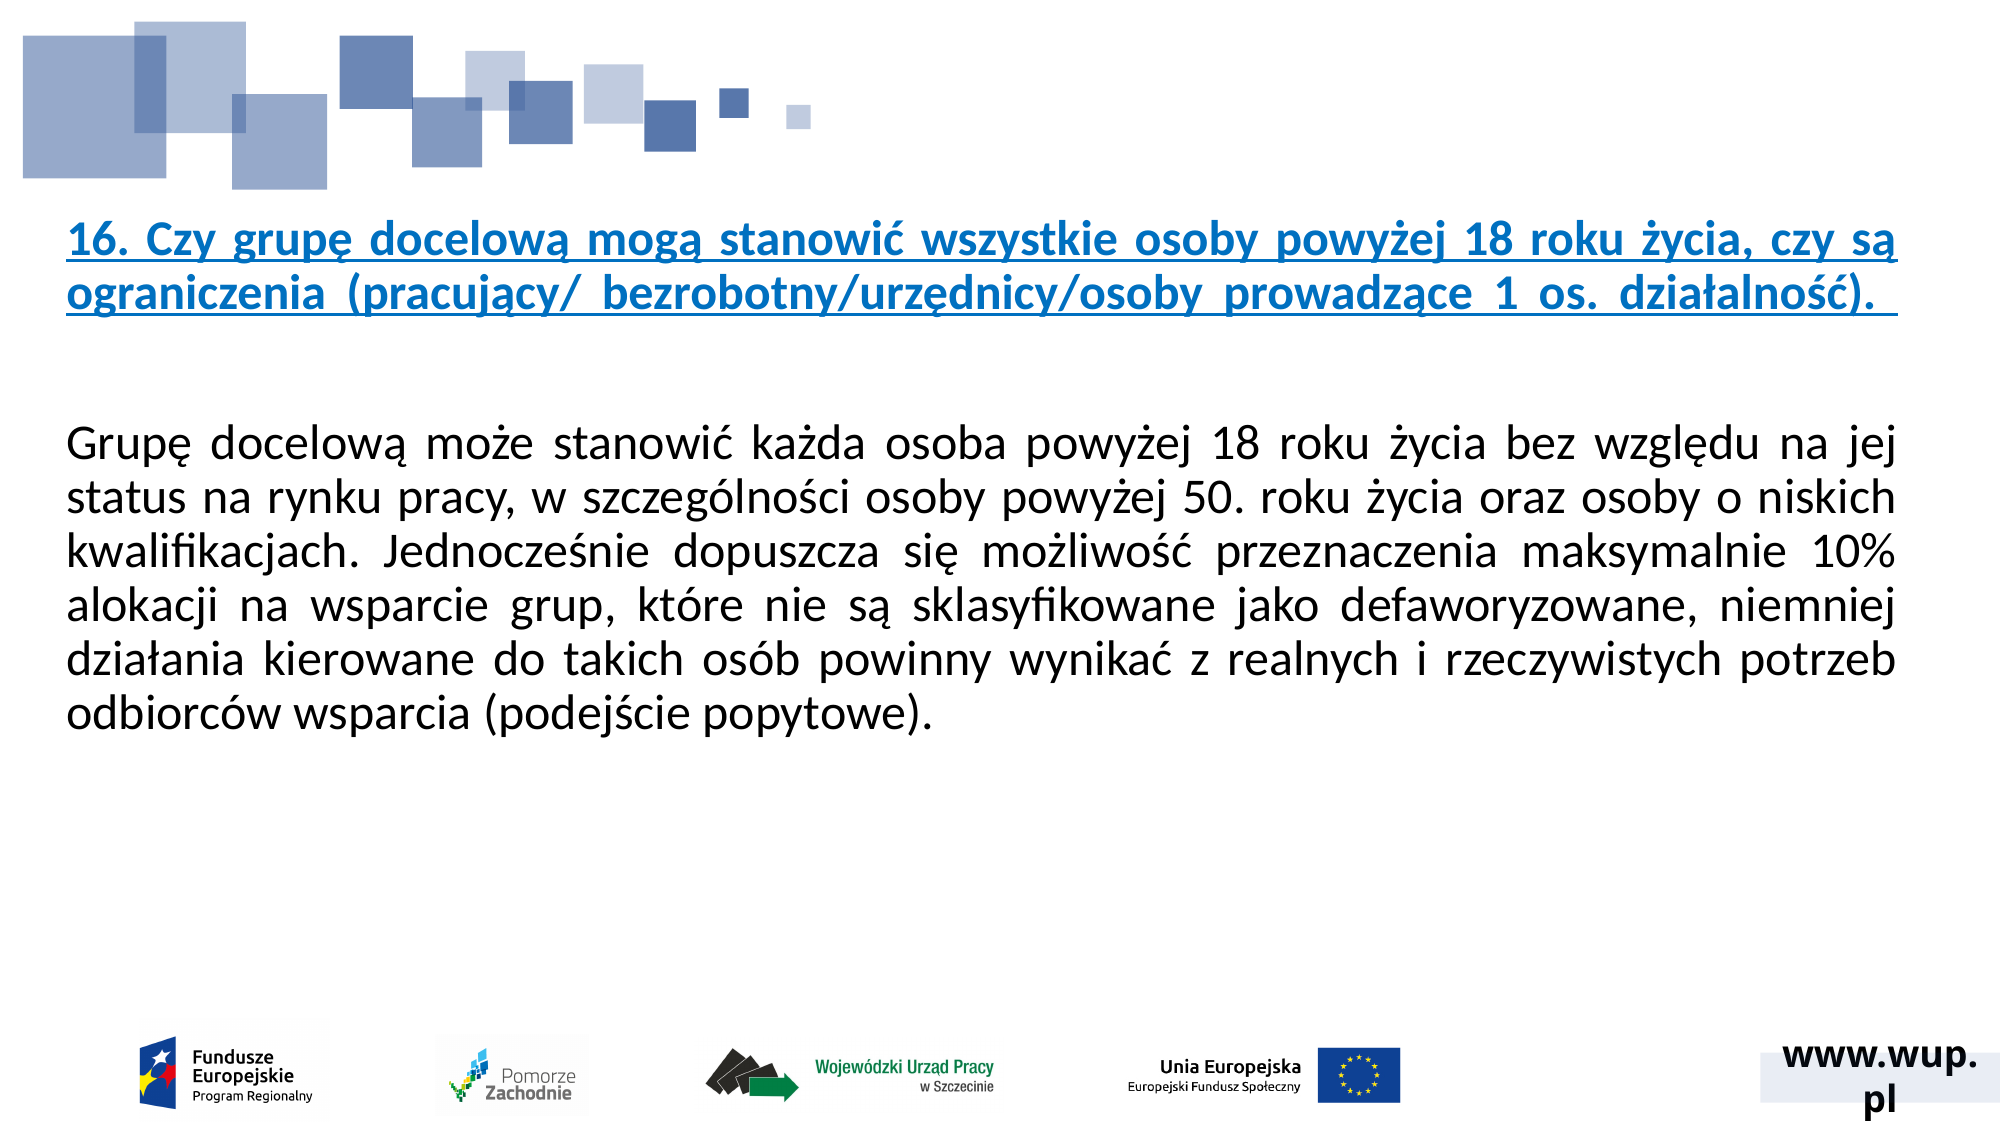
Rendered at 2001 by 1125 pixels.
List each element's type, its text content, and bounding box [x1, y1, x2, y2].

picture [139, 1018, 330, 1122]
picture [1109, 1028, 1402, 1121]
picture [694, 1037, 1004, 1113]
picture [435, 1034, 589, 1116]
title 16. Czy grupę docelową mogą stanowić wszystkie osoby powyżej 18 roku życia, czy są ograniczenia (pracujący/ bezrobotny/urzędnicy/osoby prowadzące 1 os. działalność). [51, 204, 1913, 328]
list Grupę docelową może stanowić każda osoba powyżej 18 roku życia bez względu na jej status na rynku pracy, w szczególności osoby powyżej 50. roku życia oraz osoby o niskich kwalifikacjach. Jednocześnie dopuszcza się możliwość przeznaczenia maksymalnie 10% alokacji na wsparcie grup, które nie są sklasyfikowane jako defaworyzowane, niemniej działania kierowane do takich osób powinny wynikać z realnych i rzeczywistych potrzeb odbiorców wsparcia (podejście popytowe). [51, 328, 1914, 1014]
